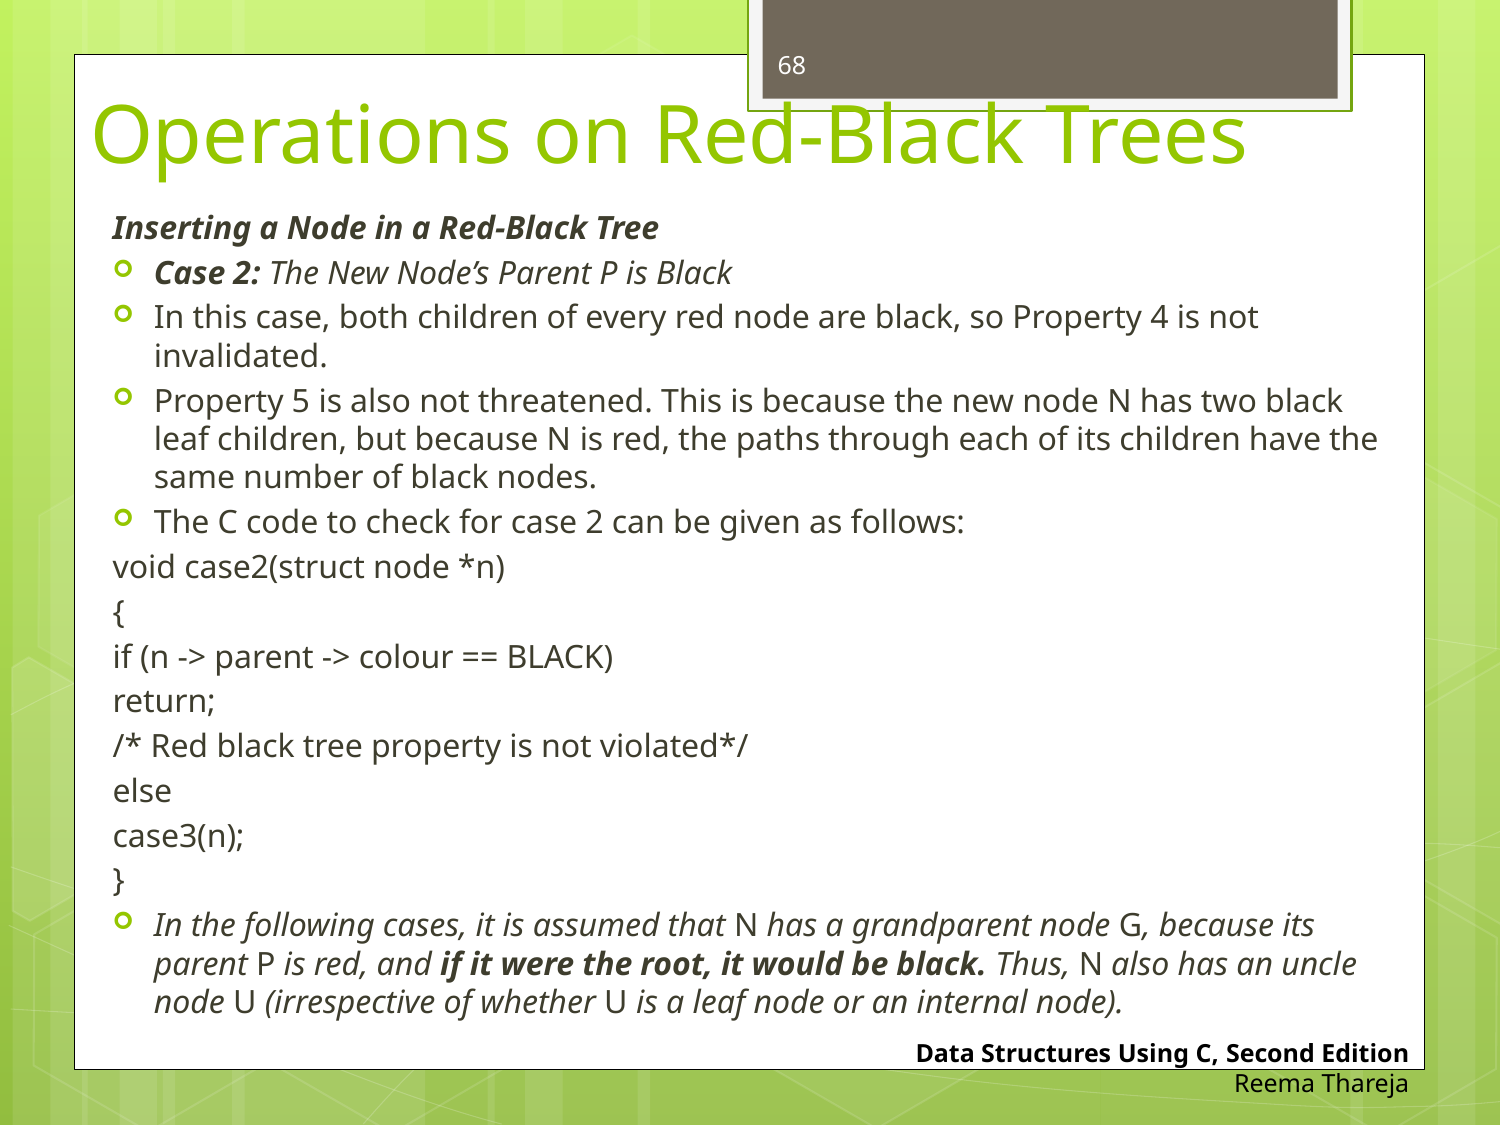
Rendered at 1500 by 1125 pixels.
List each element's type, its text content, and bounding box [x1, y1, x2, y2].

title Operations on Red-Black Trees [75, 75, 1450, 188]
footer Data Structures Using C, Second Edition Reema Thareja [849, 1037, 1425, 1098]
list Inserting a Node in a Red-Black Tree Case 2: The New Node’s Parent P is Black In this case, both children of every red node are black, so Property 4 is not invalidated. Property 5 is also not threatened. This is because the new node N has two black leaf children, but because N is red, the paths through each of its children have the same number of black nodes. The C code to check for case 2 can be given as follows: void case2(struct node *n) { if (n -> parent -> colour == BLACK) return; /* Red black tree property is not violated*/ else case3(n); } In the following cases, it is assumed that N has a grandparent node G, because its parent P is red, and if it were the root, it would be black. Thus, N also has an uncle node U (irrespective of whether U is a leaf node or an internal node). [87, 200, 1413, 1038]
slide_number 68 [762, 36, 982, 97]
